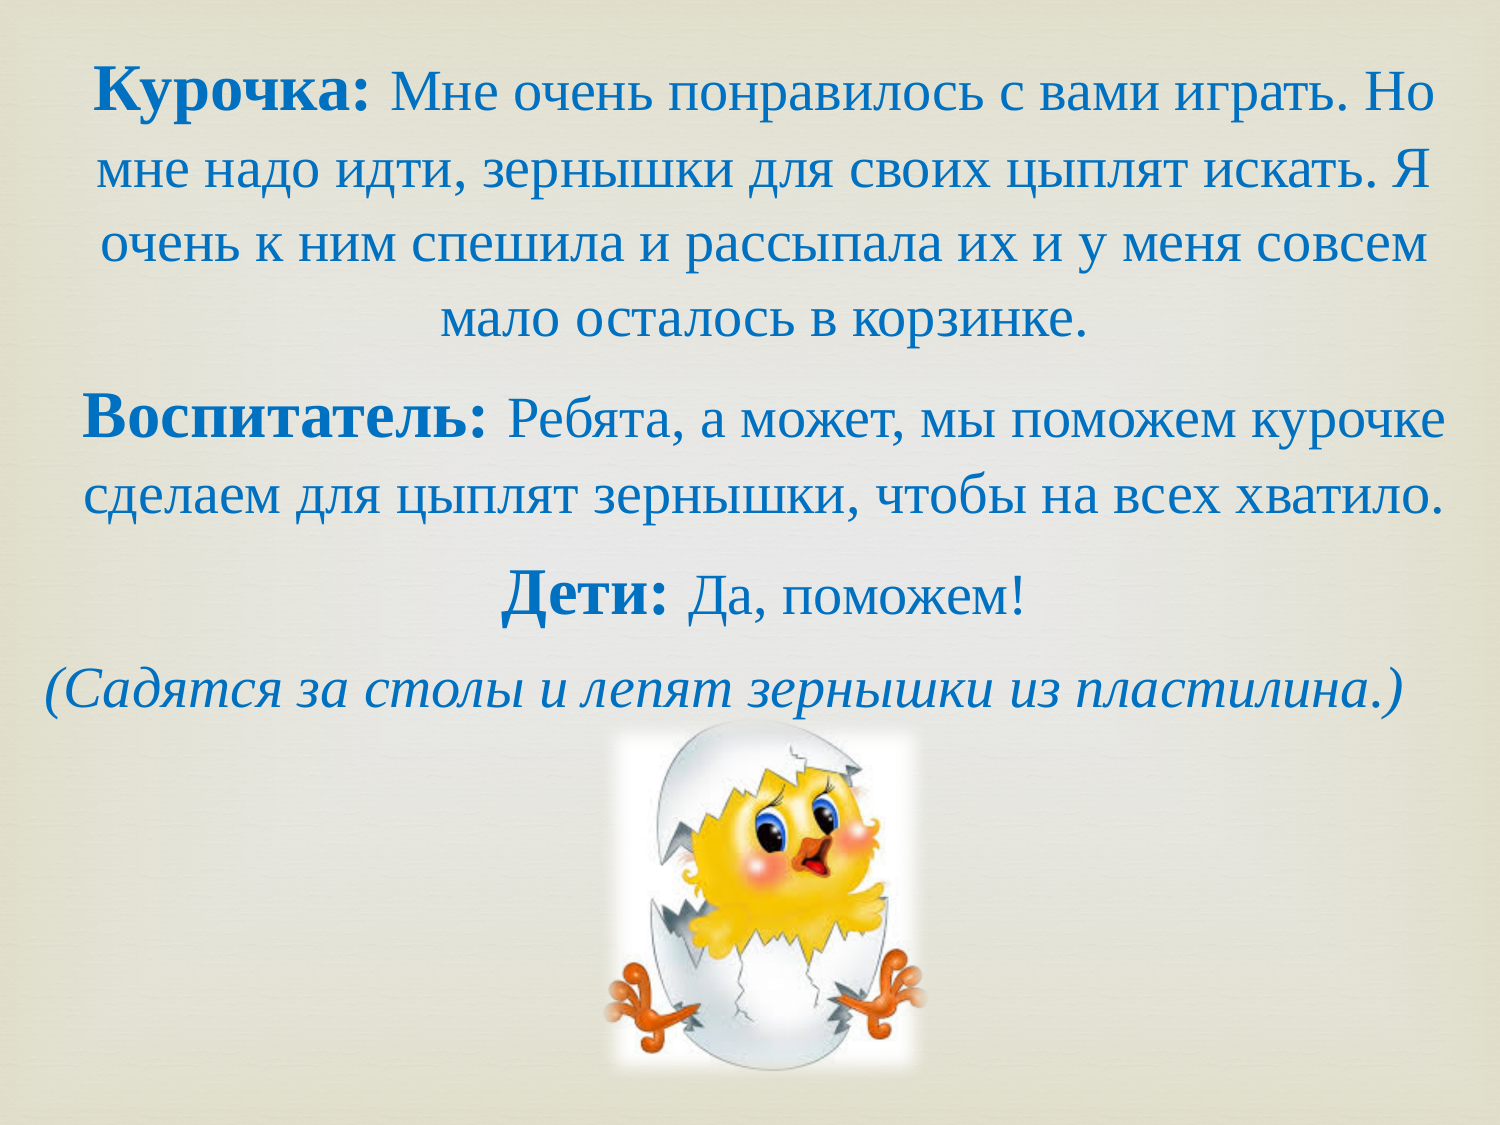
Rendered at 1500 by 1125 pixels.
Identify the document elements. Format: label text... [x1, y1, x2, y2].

text_box Курочка: Мне очень понравилось с вами играть. Но мне надо идти, зернышки для своих цыплят искать. Я очень к ним спешила и рассыпала их и у меня совсем мало осталось в корзинке. Воспитатель: Ребята, а может, мы поможем курочке сделаем для цыплят зернышки, чтобы на всех хватило. Дети: Да, поможем! (Садятся за столы и лепят зернышки из пластилина.) [29, 30, 1500, 727]
picture [596, 715, 933, 1086]
